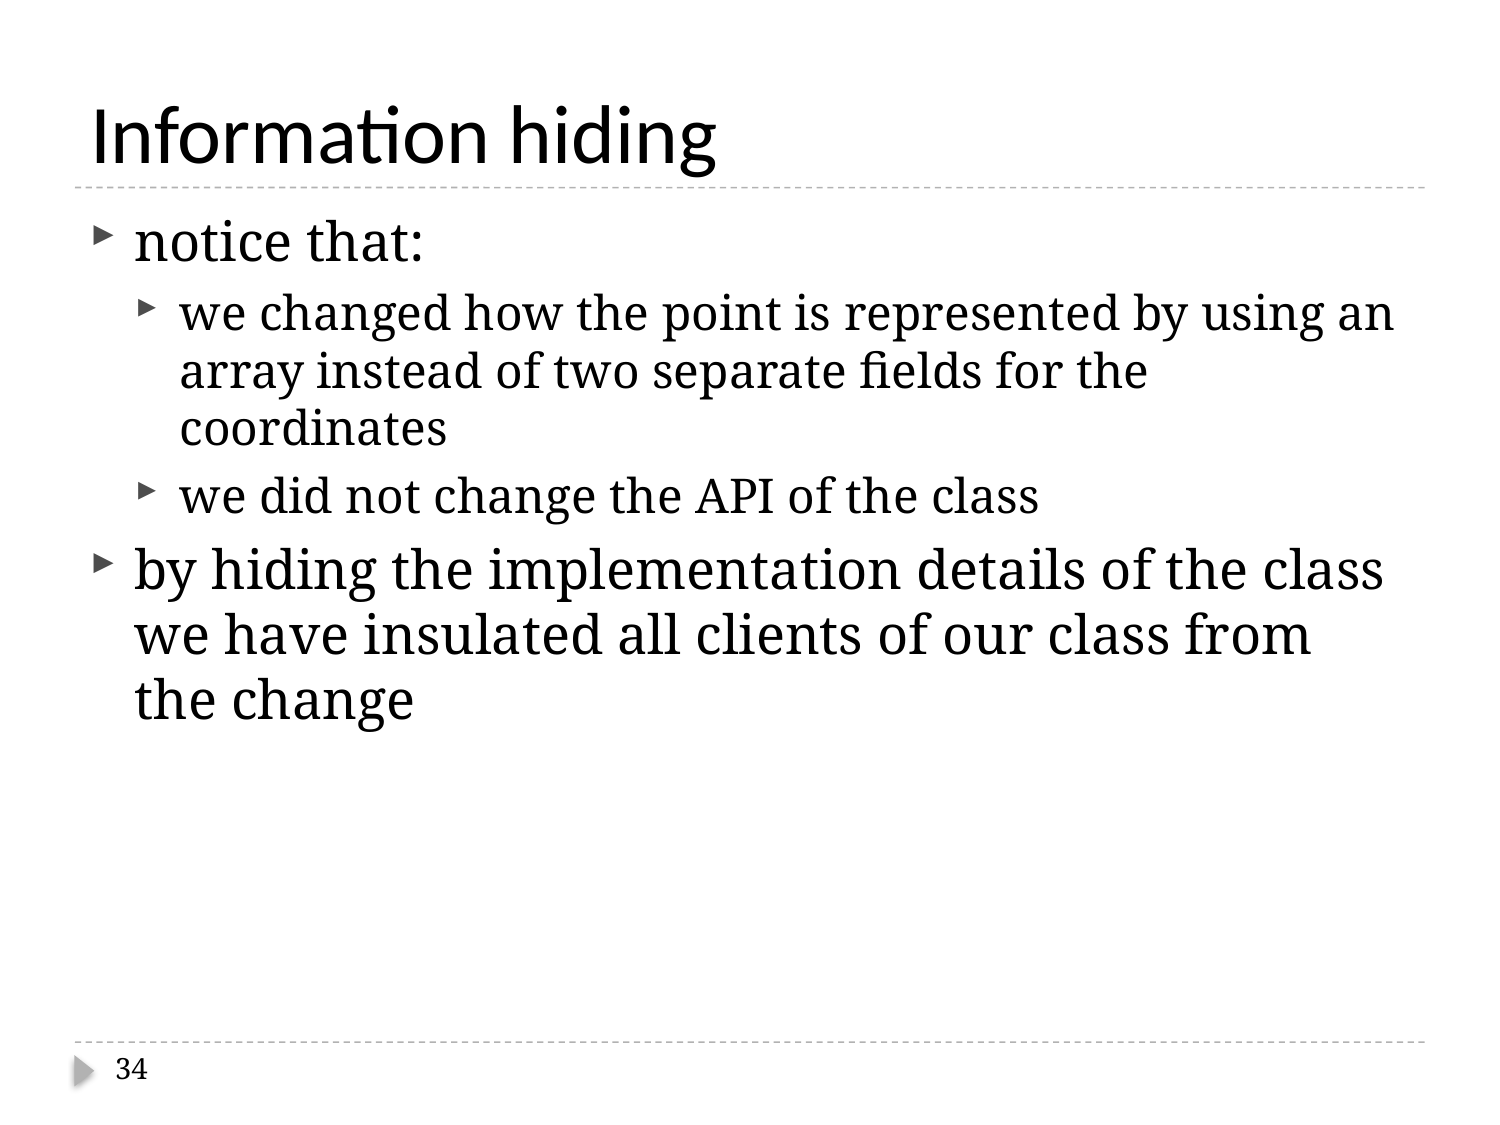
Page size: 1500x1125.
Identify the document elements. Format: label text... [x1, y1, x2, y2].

title Information hiding [74, 24, 1426, 188]
slide_number 34 [100, 1042, 426, 1103]
list notice that: we changed how the point is represented by using an array instead of two separate fields for the coordinates we did not change the API of the class by hiding the implementation details of the class we have insulated all clients of our class from the change [74, 199, 1426, 1011]
